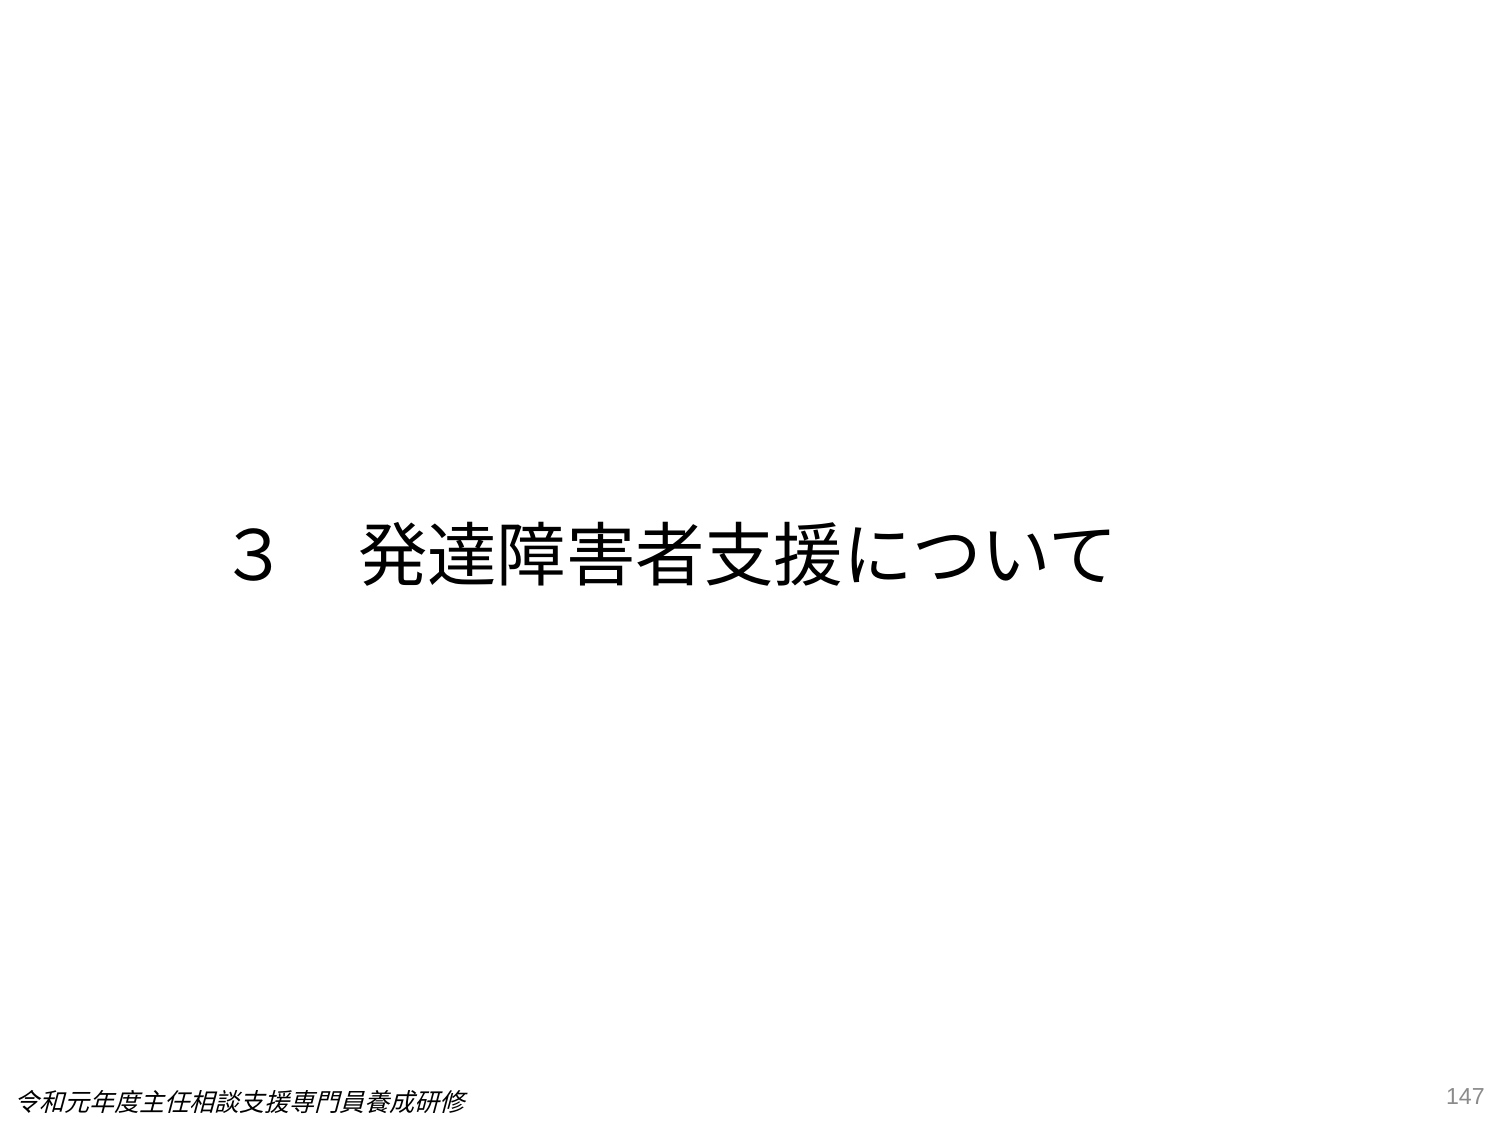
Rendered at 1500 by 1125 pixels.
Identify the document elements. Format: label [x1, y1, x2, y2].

text_box [0, 1079, 591, 1125]
slide_number [1149, 1065, 1500, 1125]
title [204, 84, 1425, 1021]
